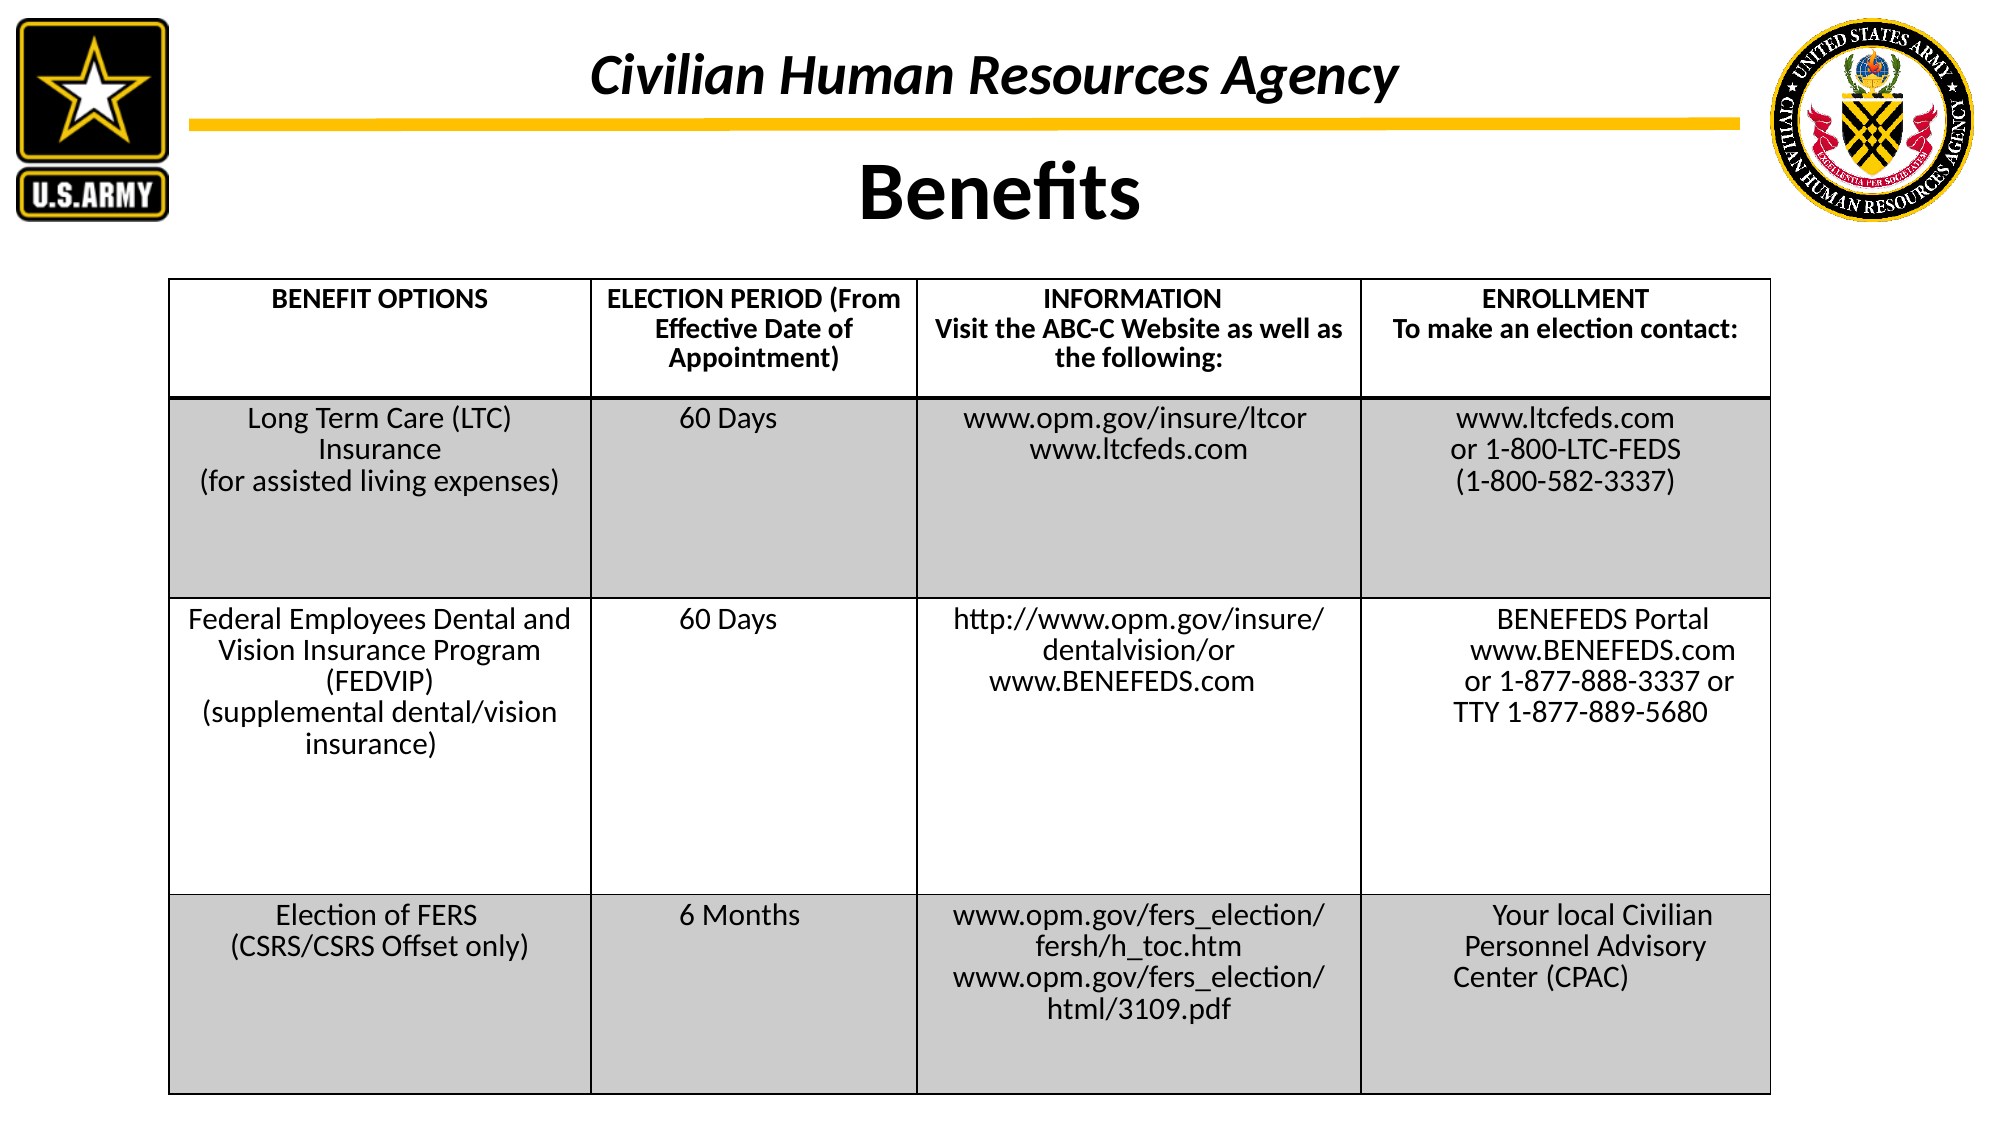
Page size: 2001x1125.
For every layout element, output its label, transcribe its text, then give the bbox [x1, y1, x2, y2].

table_cell Federal Employees Dental and Vision Insurance Program (FEDVIP) (supplemental dental/vision insurance) [170, 599, 590, 894]
table_cell BENEFEDS Portal www.BENEFEDS.com or 1-877-888-3337 or TTY 1-877-889-5680 [1362, 599, 1770, 894]
table_header ELECTION PERIOD (From Effective Date of Appointment) [592, 280, 916, 396]
table_cell Election of FERS (CSRS/CSRS Offset only) [170, 895, 590, 1093]
table_header INFORMATION Visit the ABC-C Website as well as the following: [918, 280, 1360, 396]
table_cell 60 Days [592, 400, 916, 597]
table_header BENEFIT OPTIONS [170, 280, 590, 396]
table_cell http://www.opm.gov/insure/dentalvision/or www.BENEFEDS.com [918, 599, 1360, 894]
table_cell www.opm.gov/insure/ltcor www.ltcfeds.com [918, 400, 1360, 597]
table_cell www.ltcfeds.com or 1-800-LTC-FEDS (1-800-582-3337) [1362, 400, 1770, 597]
table_cell 60 Days [592, 599, 916, 894]
picture [1770, 18, 1974, 222]
table_cell www.opm.gov/fers_election/fersh/h_toc.htm www.opm.gov/fers_election/html/3109.pdf [918, 895, 1360, 1093]
table_cell Long Term Care (LTC) Insurance (for assisted living expenses) [170, 400, 590, 597]
title Benefits [633, 133, 1367, 243]
text_box Civilian Human Resources Agency [189, 28, 1415, 114]
table_cell 6 Months [592, 895, 916, 1093]
table_header ENROLLMENT To make an election contact: [1362, 280, 1770, 396]
picture [16, 18, 169, 222]
table_cell Your local Civilian Personnel Advisory Center (CPAC) [1362, 895, 1770, 1093]
